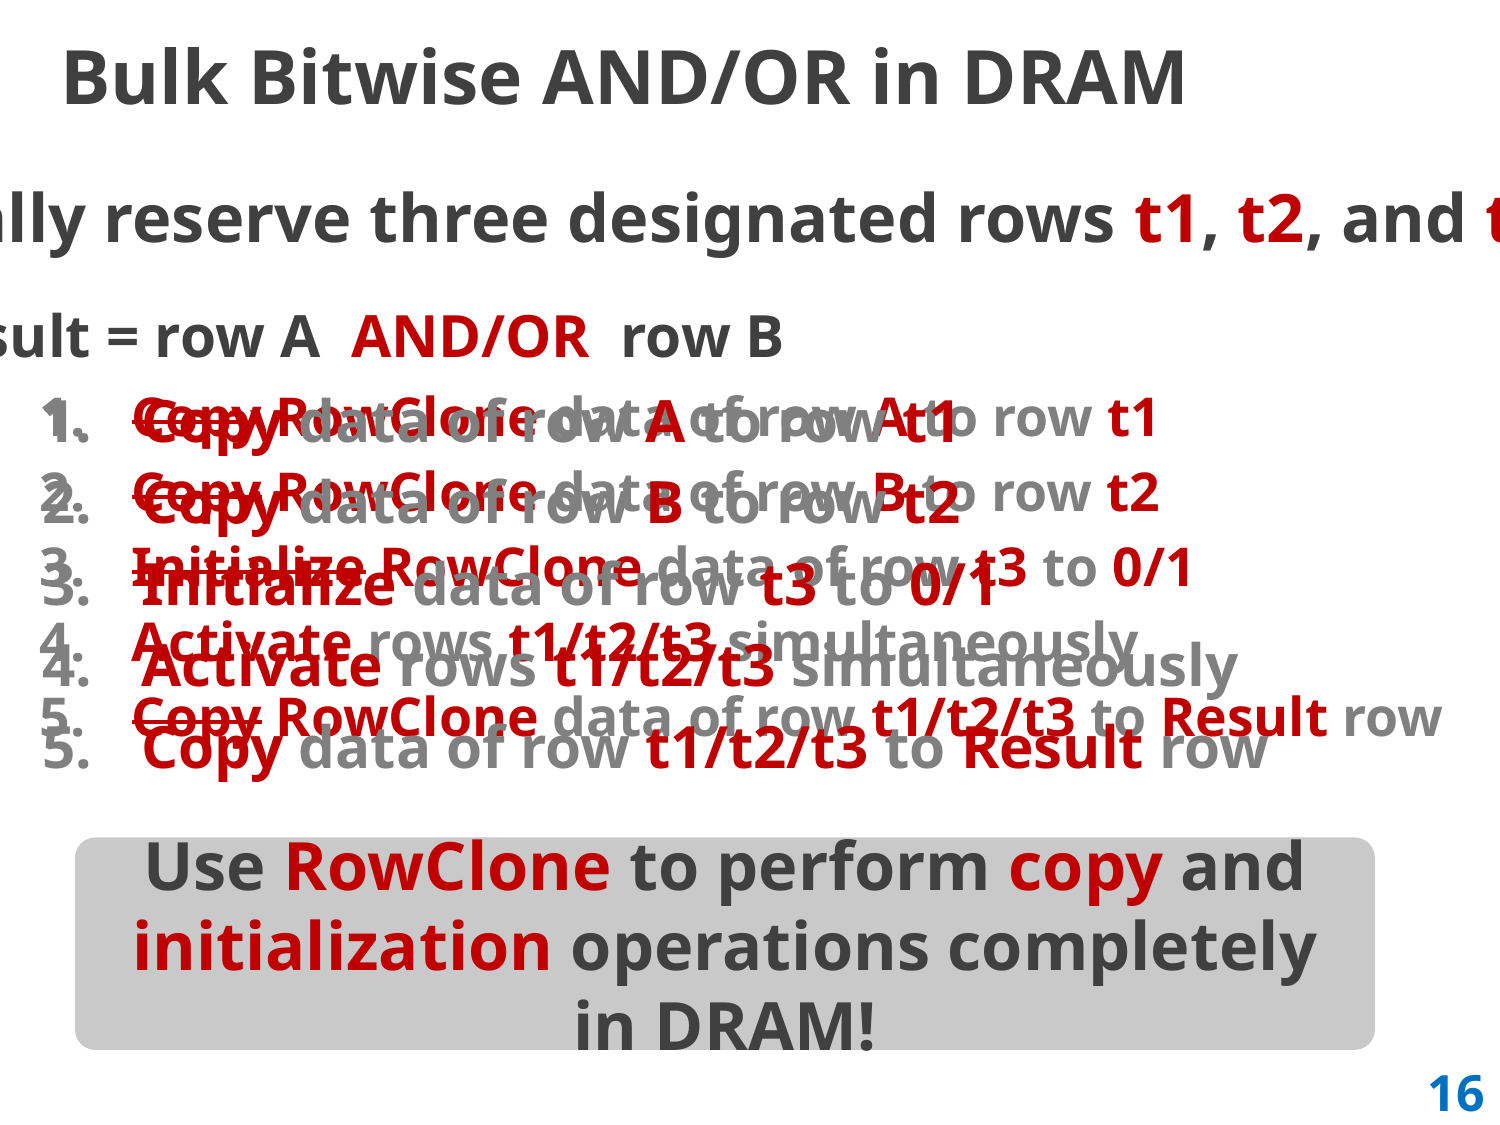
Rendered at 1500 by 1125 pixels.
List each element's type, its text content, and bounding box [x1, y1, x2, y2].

slide_number 16 [1200, 1065, 1500, 1125]
title Bulk Bitwise AND/OR in DRAM [0, 0, 1500, 150]
text_box Result = row A AND/OR row B [0, 292, 801, 377]
text_box Statically reserve three designated rows t1, t2, and t3 [0, 168, 1500, 264]
text_box Copy data of row A to row t1 Copy data of row B to row t2 Initialize data of row t3 to 0/1 Activate rows t1/t2/t3 simultaneously Copy data of row t1/t2/t3 to Result row [26, 376, 1477, 814]
text_box Use RowClone to perform copy and initialization operations completely in DRAM! [72, 835, 1378, 1053]
